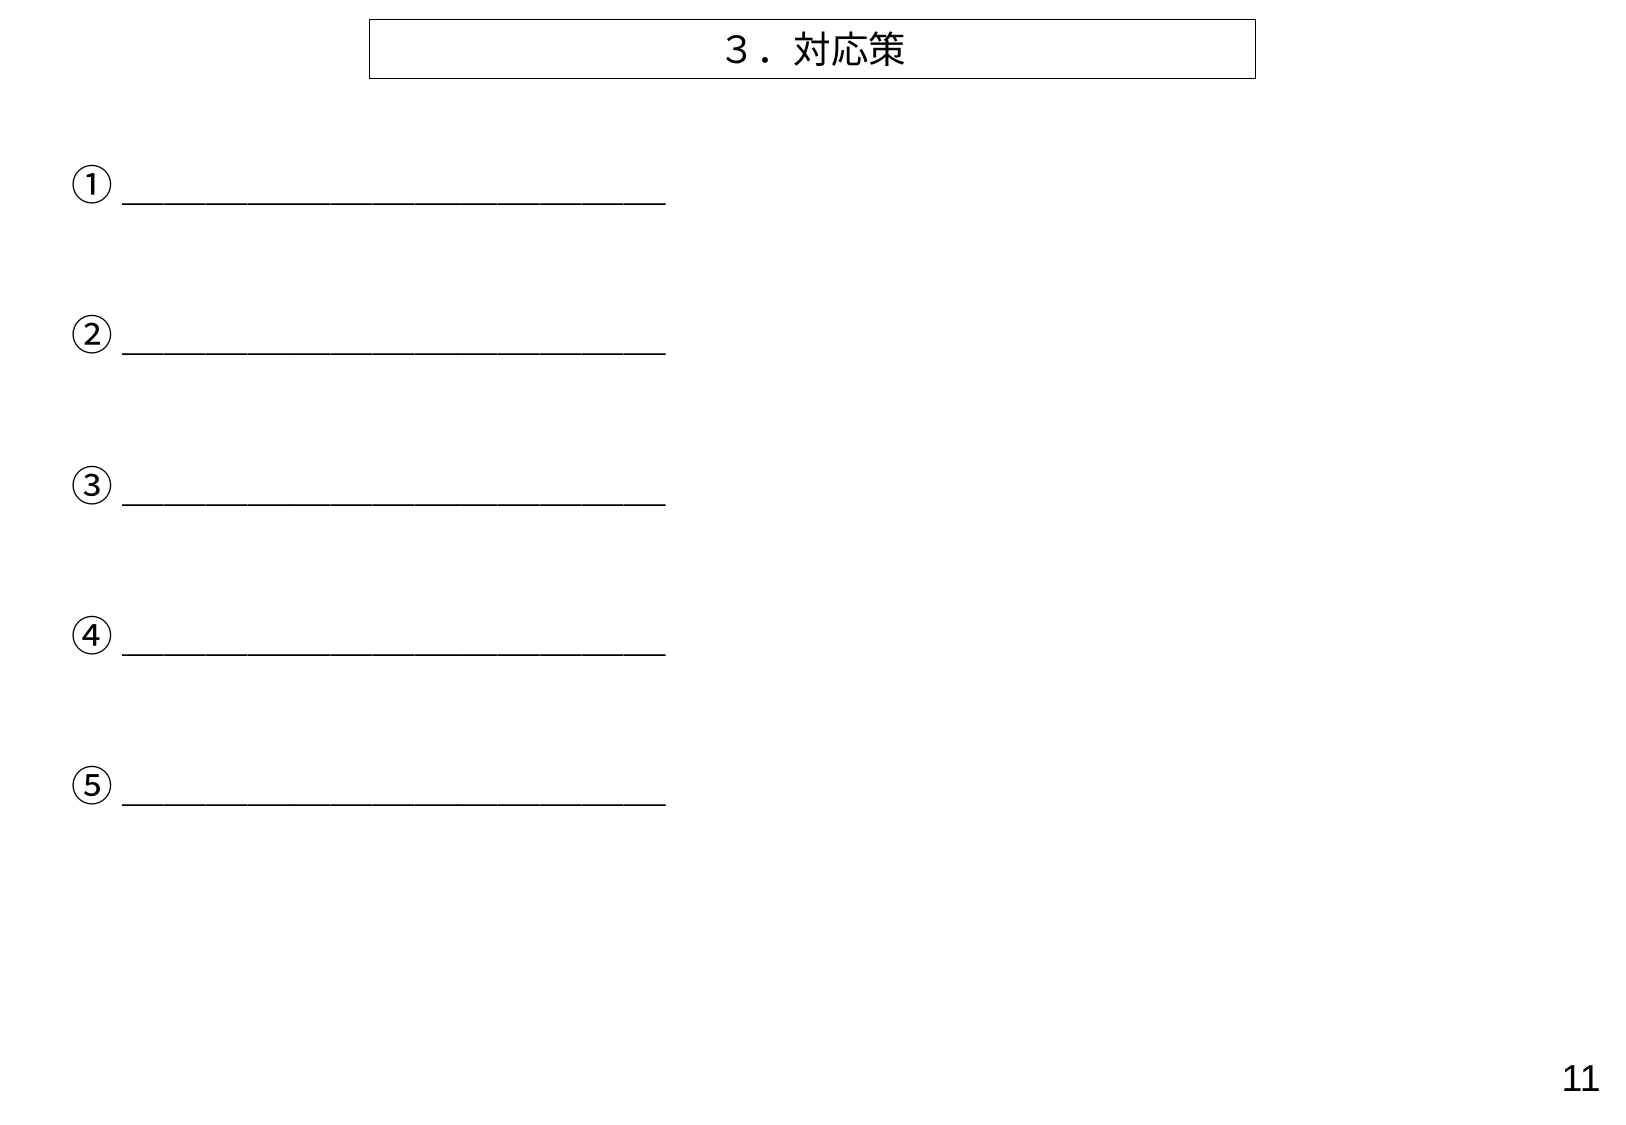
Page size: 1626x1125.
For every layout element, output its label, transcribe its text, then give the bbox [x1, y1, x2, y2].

slide_number 11 [1295, 1046, 1616, 1107]
text_box ３．対応策 [369, 19, 1256, 79]
text_box ①＿＿＿＿＿＿＿＿＿＿＿＿＿ ②＿＿＿＿＿＿＿＿＿＿＿＿＿ ③＿＿＿＿＿＿＿＿＿＿＿＿＿ ④＿＿＿＿＿＿＿＿＿＿＿＿＿ ⑤＿＿＿＿＿＿＿＿＿＿＿＿＿ [56, 101, 1593, 1059]
